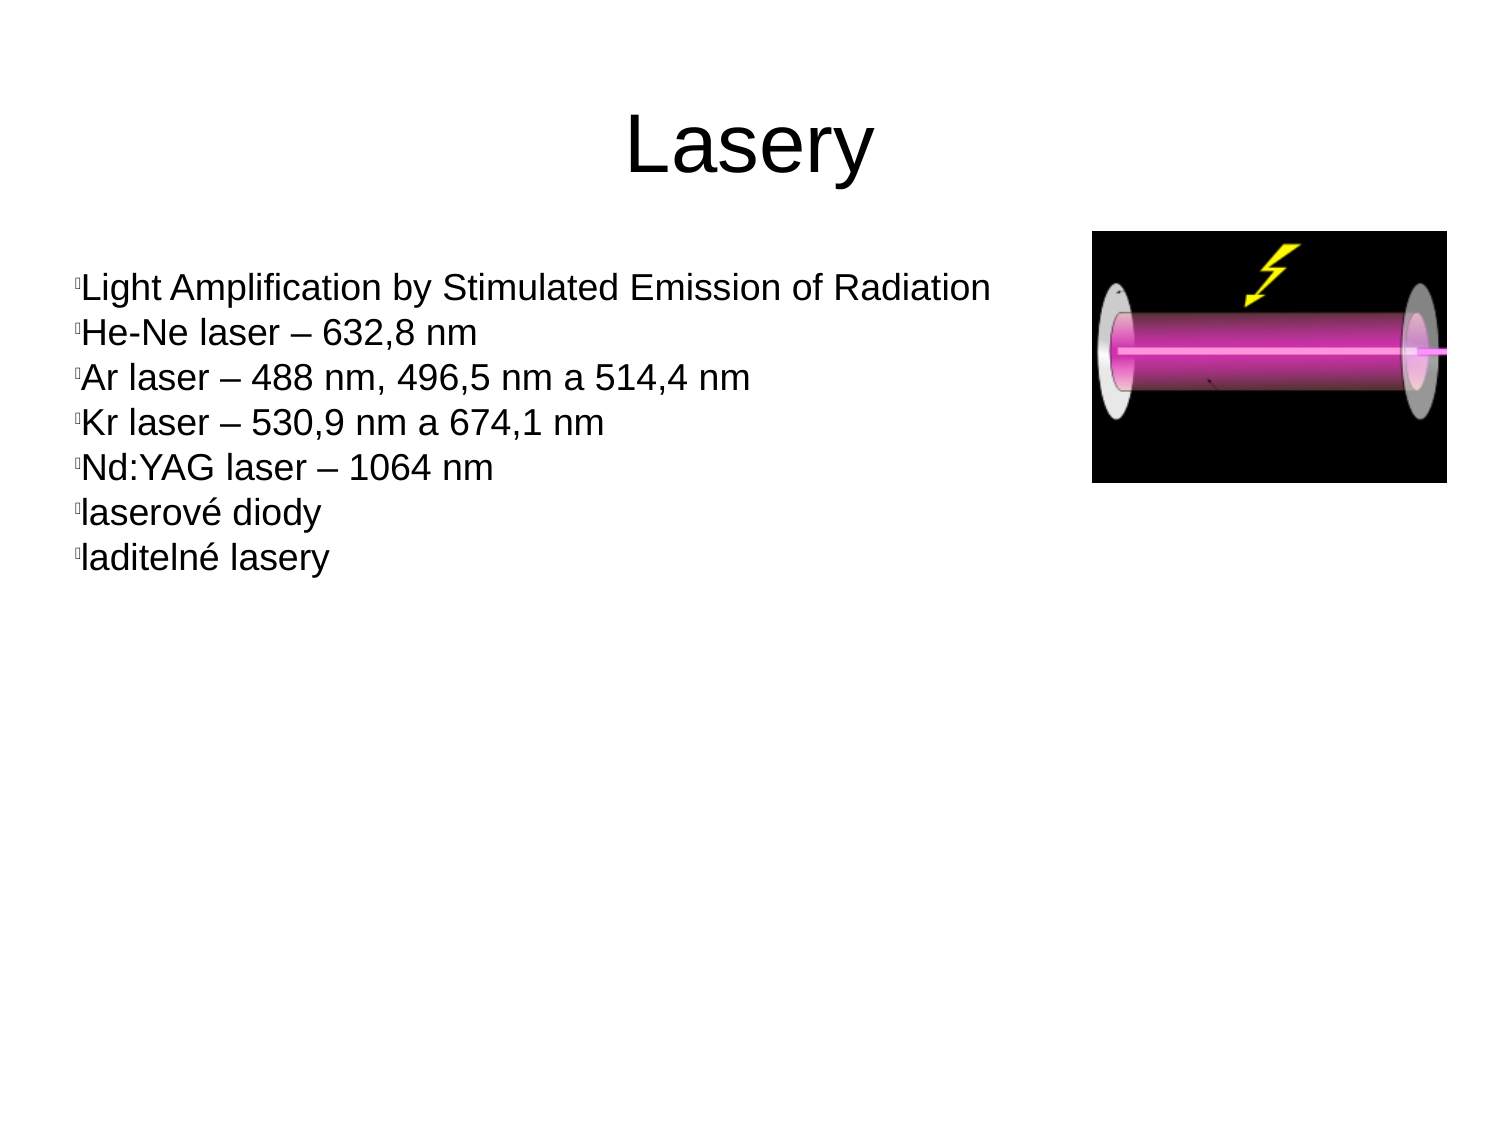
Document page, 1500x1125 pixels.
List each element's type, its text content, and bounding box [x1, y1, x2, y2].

text_box Lasery [74, 44, 1425, 233]
text_box Light Amplification by Stimulated Emission of Radiation He-Ne laser – 632,8 nm Ar laser – 488 nm, 496,5 nm a 514,4 nm Kr laser – 530,9 nm a 674,1 nm Nd:YAG laser – 1064 nm laserové diody laditelné lasery [74, 263, 1425, 916]
picture [1091, 231, 1447, 483]
